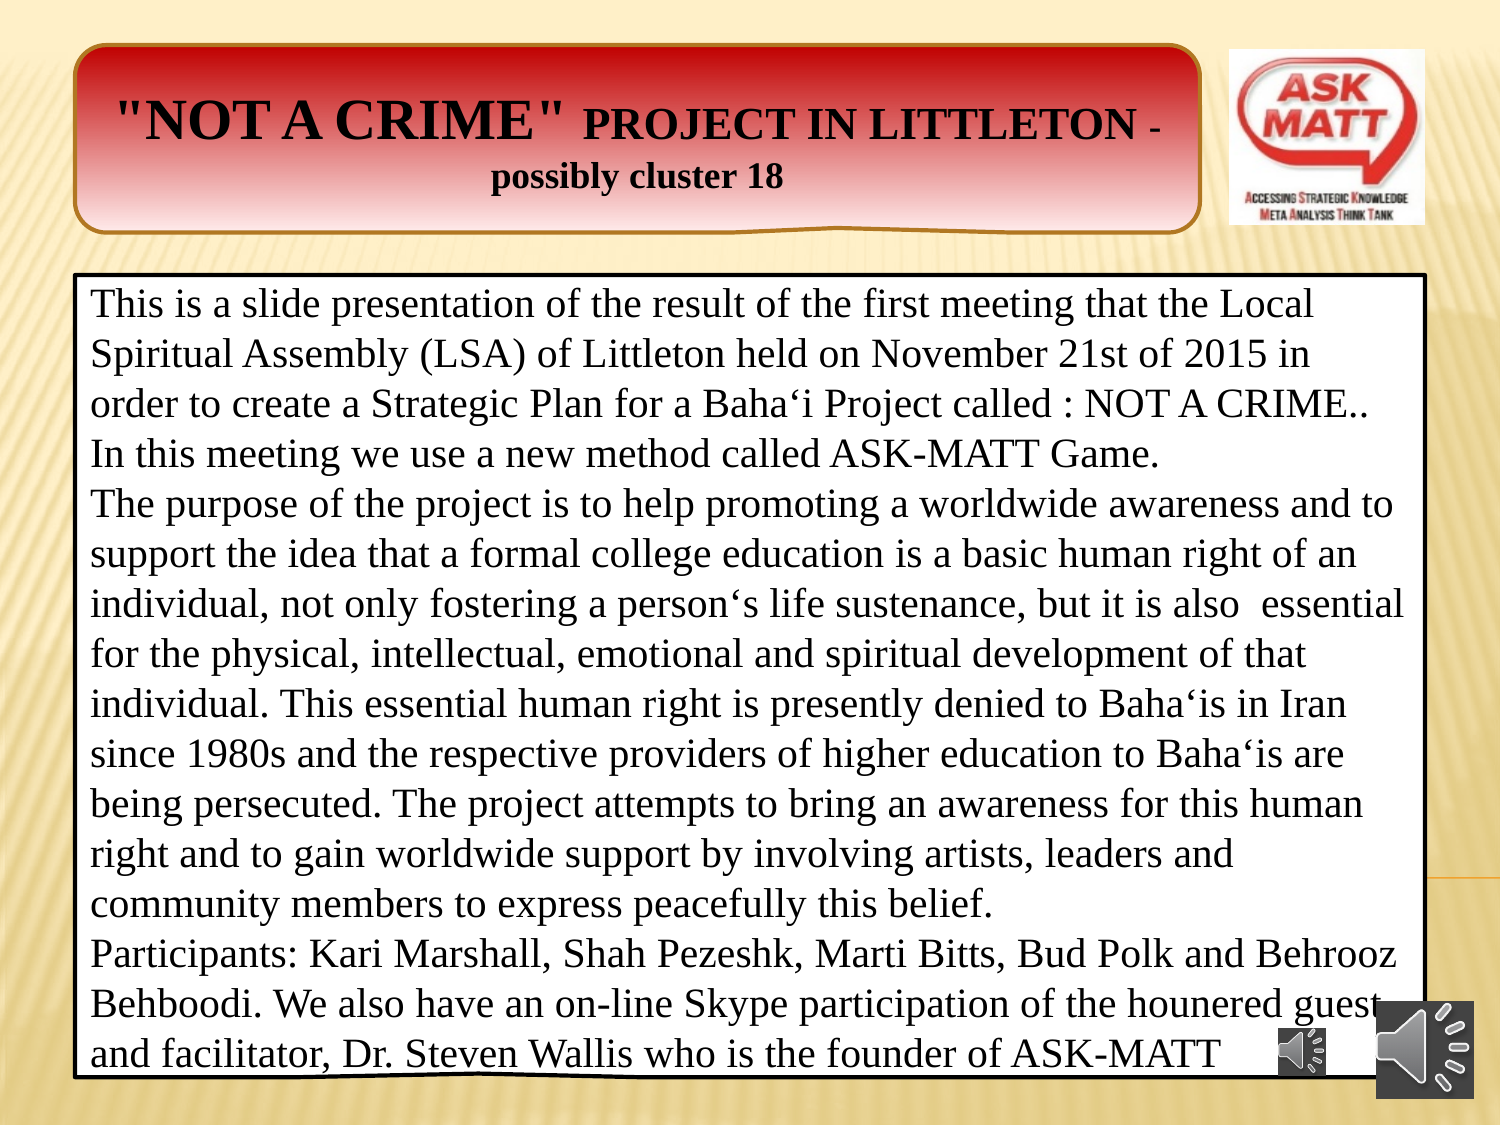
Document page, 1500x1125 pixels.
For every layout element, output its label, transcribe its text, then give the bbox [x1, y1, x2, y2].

picture [1374, 999, 1476, 1101]
picture [1229, 49, 1426, 226]
picture [1277, 1026, 1328, 1078]
text_box "NOT A CRIME" PROJECT IN LITTLETON - possibly cluster 18 [72, 42, 1203, 235]
text_box This is a slide presentation of the result of the first meeting that the Local Spiritual Assembly (LSA) of Littleton held on November 21st of 2015 in order to create a Strategic Plan for a Baha‘i Project called : NOT A CRIME.. In this meeting we use a new method called ASK-MATT Game. The purpose of the project is to help promoting a worldwide awareness and to support the idea that a formal college education is a basic human right of an individual, not only fostering a person‘s life sustenance, but it is also essential for the physical, intellectual, emotional and spiritual development of that individual. This essential human right is presently denied to Baha‘is in Iran since 1980s and the respective providers of higher education to Baha‘is are being persecuted. The project attempts to bring an awareness for this human right and to gain worldwide support by involving artists, leaders and community members to express peacefully this belief. Participants: Kari Marshall, Shah Pezeshk, Marti Bitts, Bud Polk and Behrooz Behboodi. We also have an on-line Skype participation of the hounered guest and facilitator, Dr. Steven Wallis who is the founder of ASK-MATT [72, 272, 1428, 1080]
